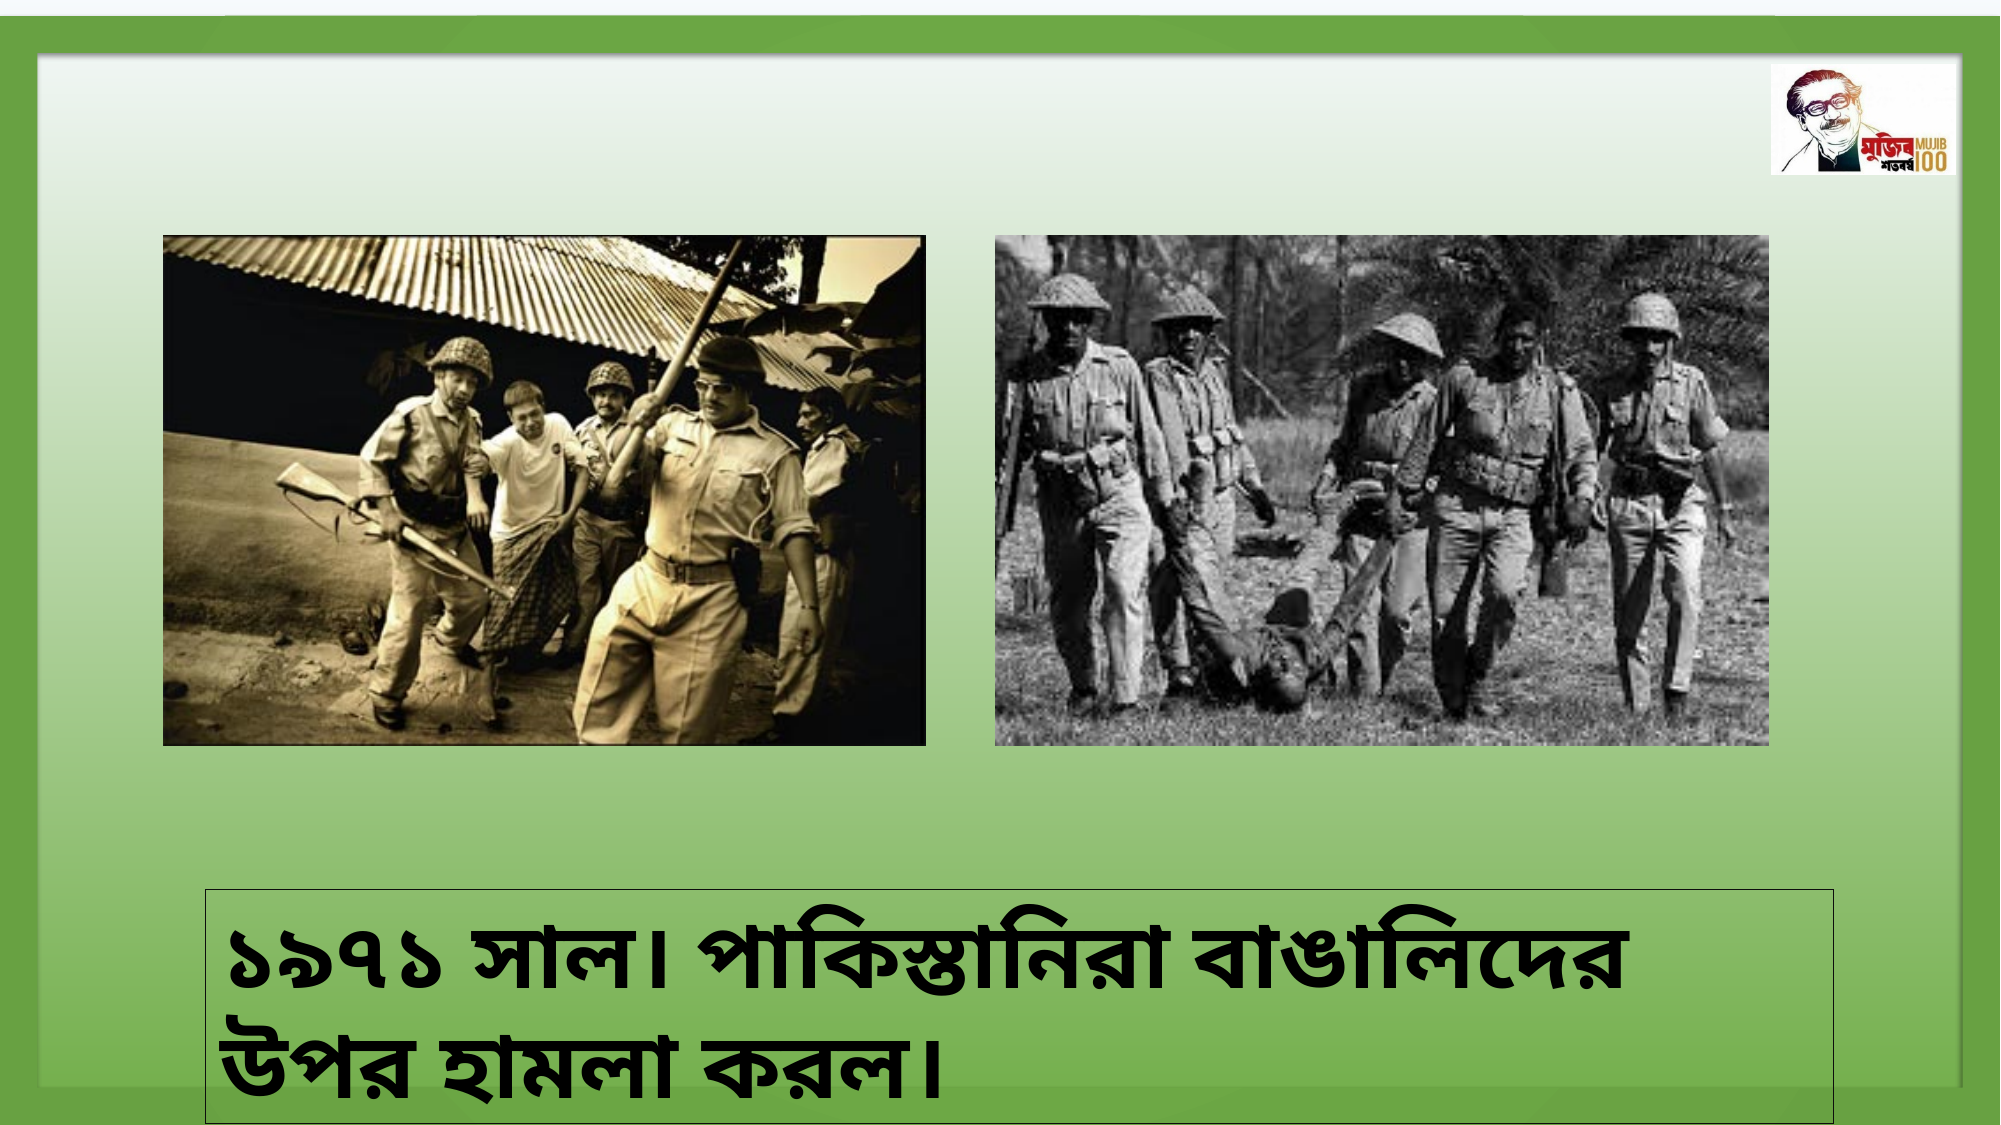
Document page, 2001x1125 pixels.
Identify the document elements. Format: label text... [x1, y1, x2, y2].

picture [994, 235, 1769, 746]
text_box ১৯৭১ সাল। পাকিস্তানিরা বাঙালিদের উপর হামলা করল। [205, 889, 1834, 1124]
picture [163, 235, 926, 746]
picture [1771, 64, 1957, 176]
text_box [0, 15, 2000, 1125]
